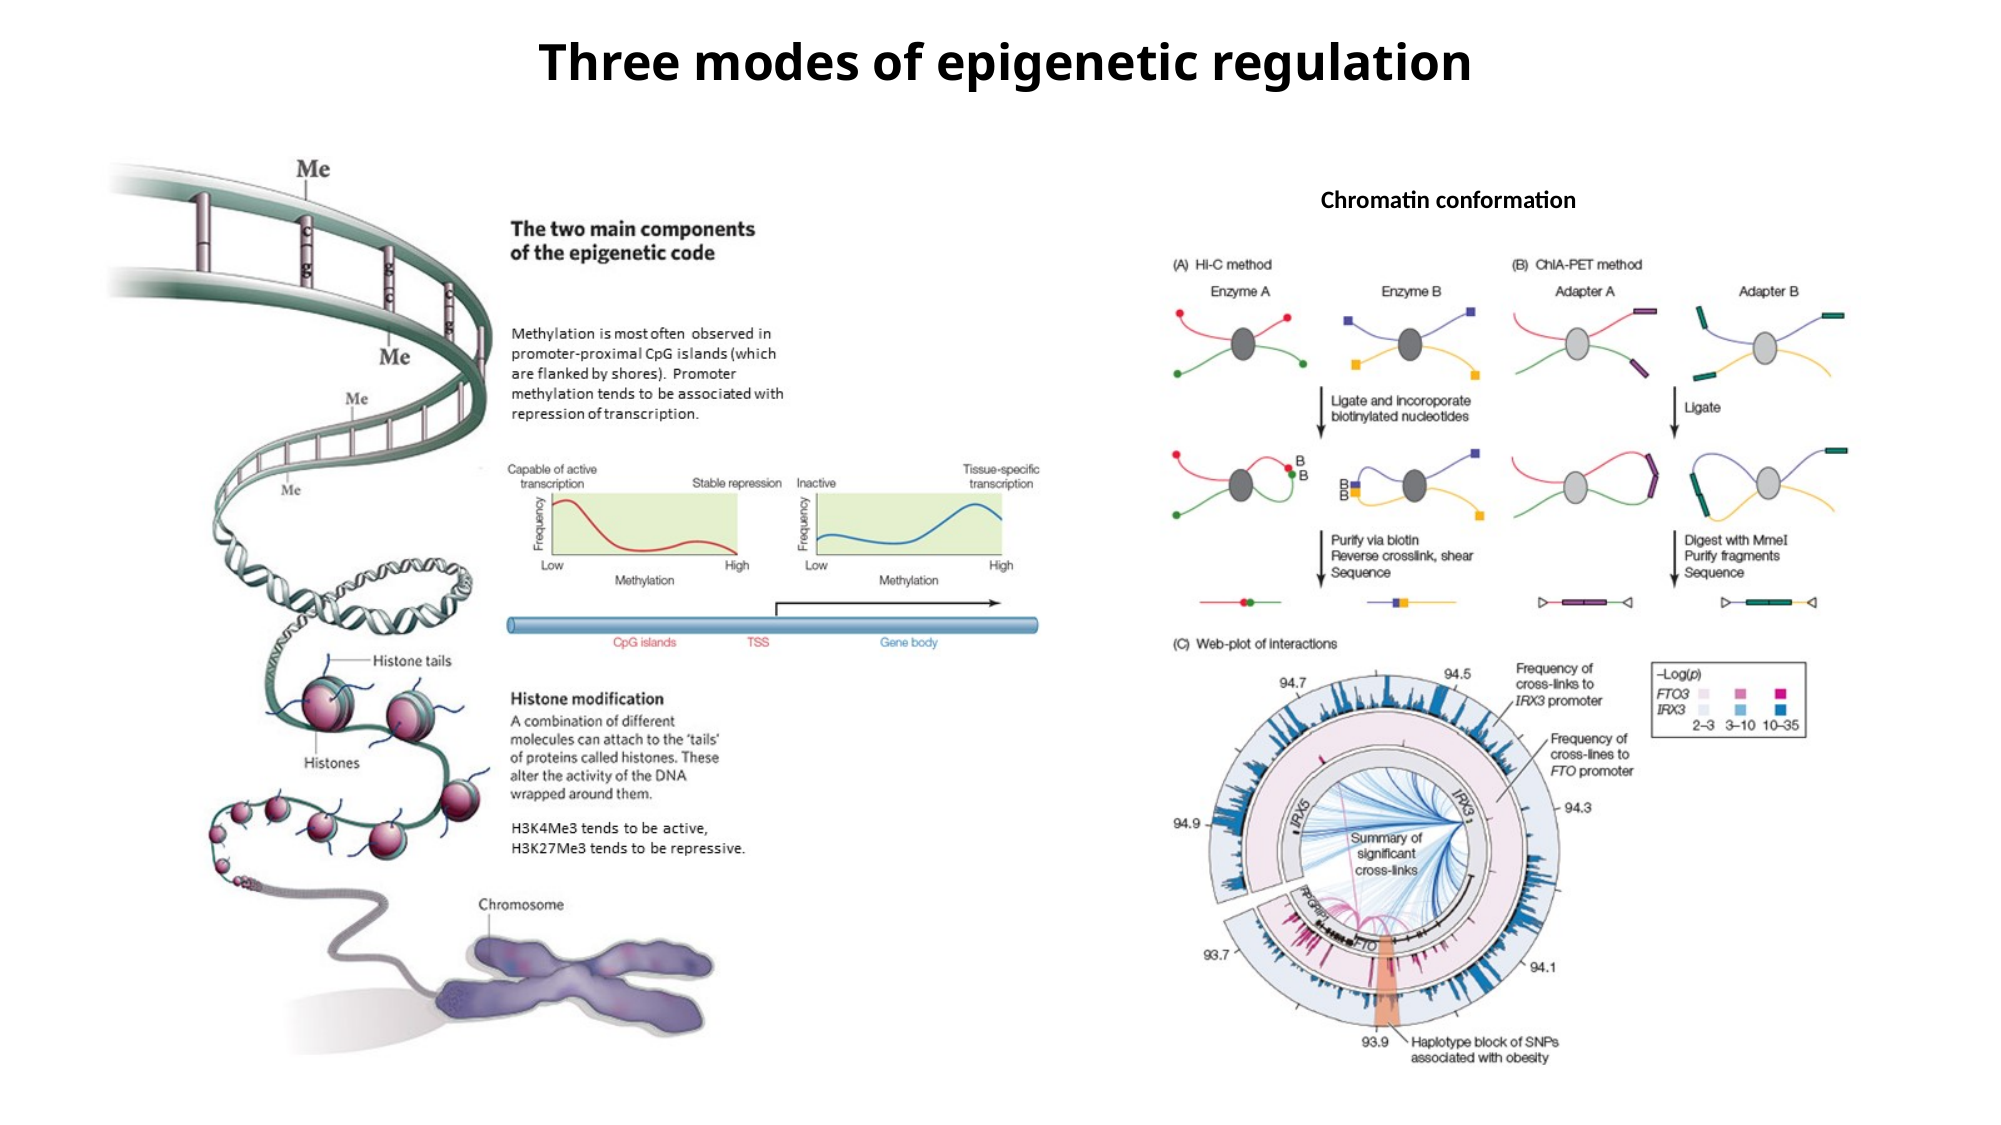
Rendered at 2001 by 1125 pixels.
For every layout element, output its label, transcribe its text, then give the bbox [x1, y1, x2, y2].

text_box Three modes of epigenetic regulation [331, 22, 1682, 123]
picture [100, 156, 1861, 1070]
